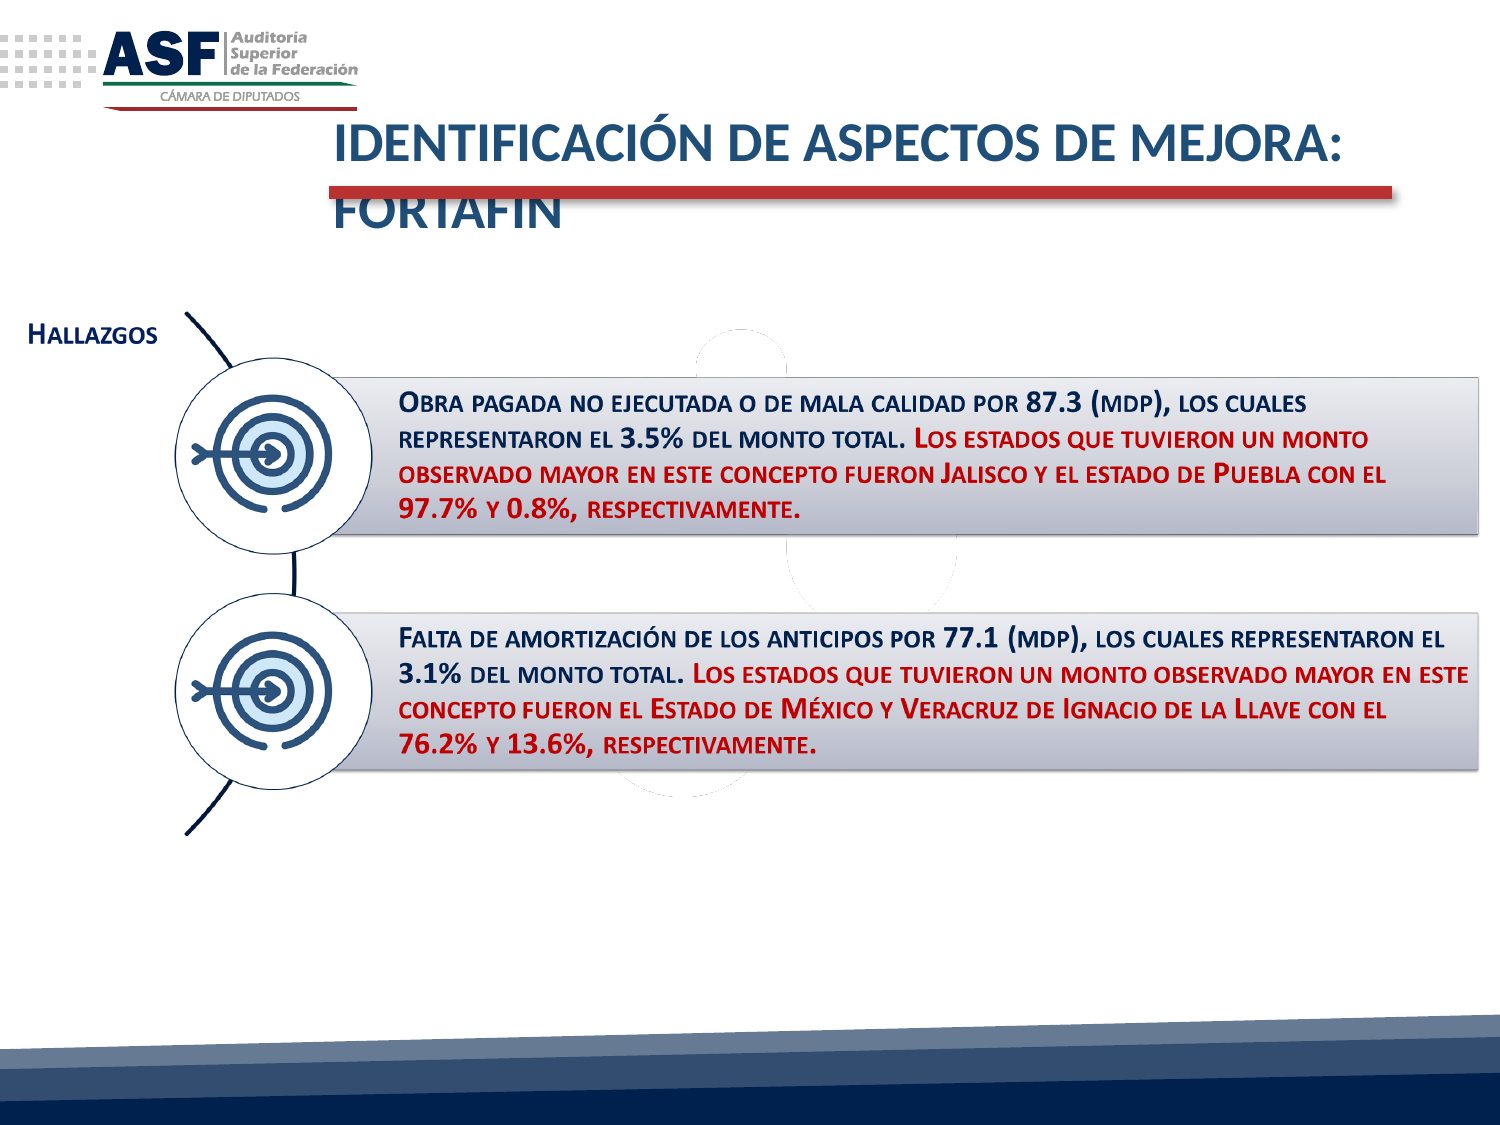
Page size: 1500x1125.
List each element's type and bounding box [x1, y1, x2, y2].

text_box [102, 30, 1443, 193]
picture [7, 302, 1493, 849]
